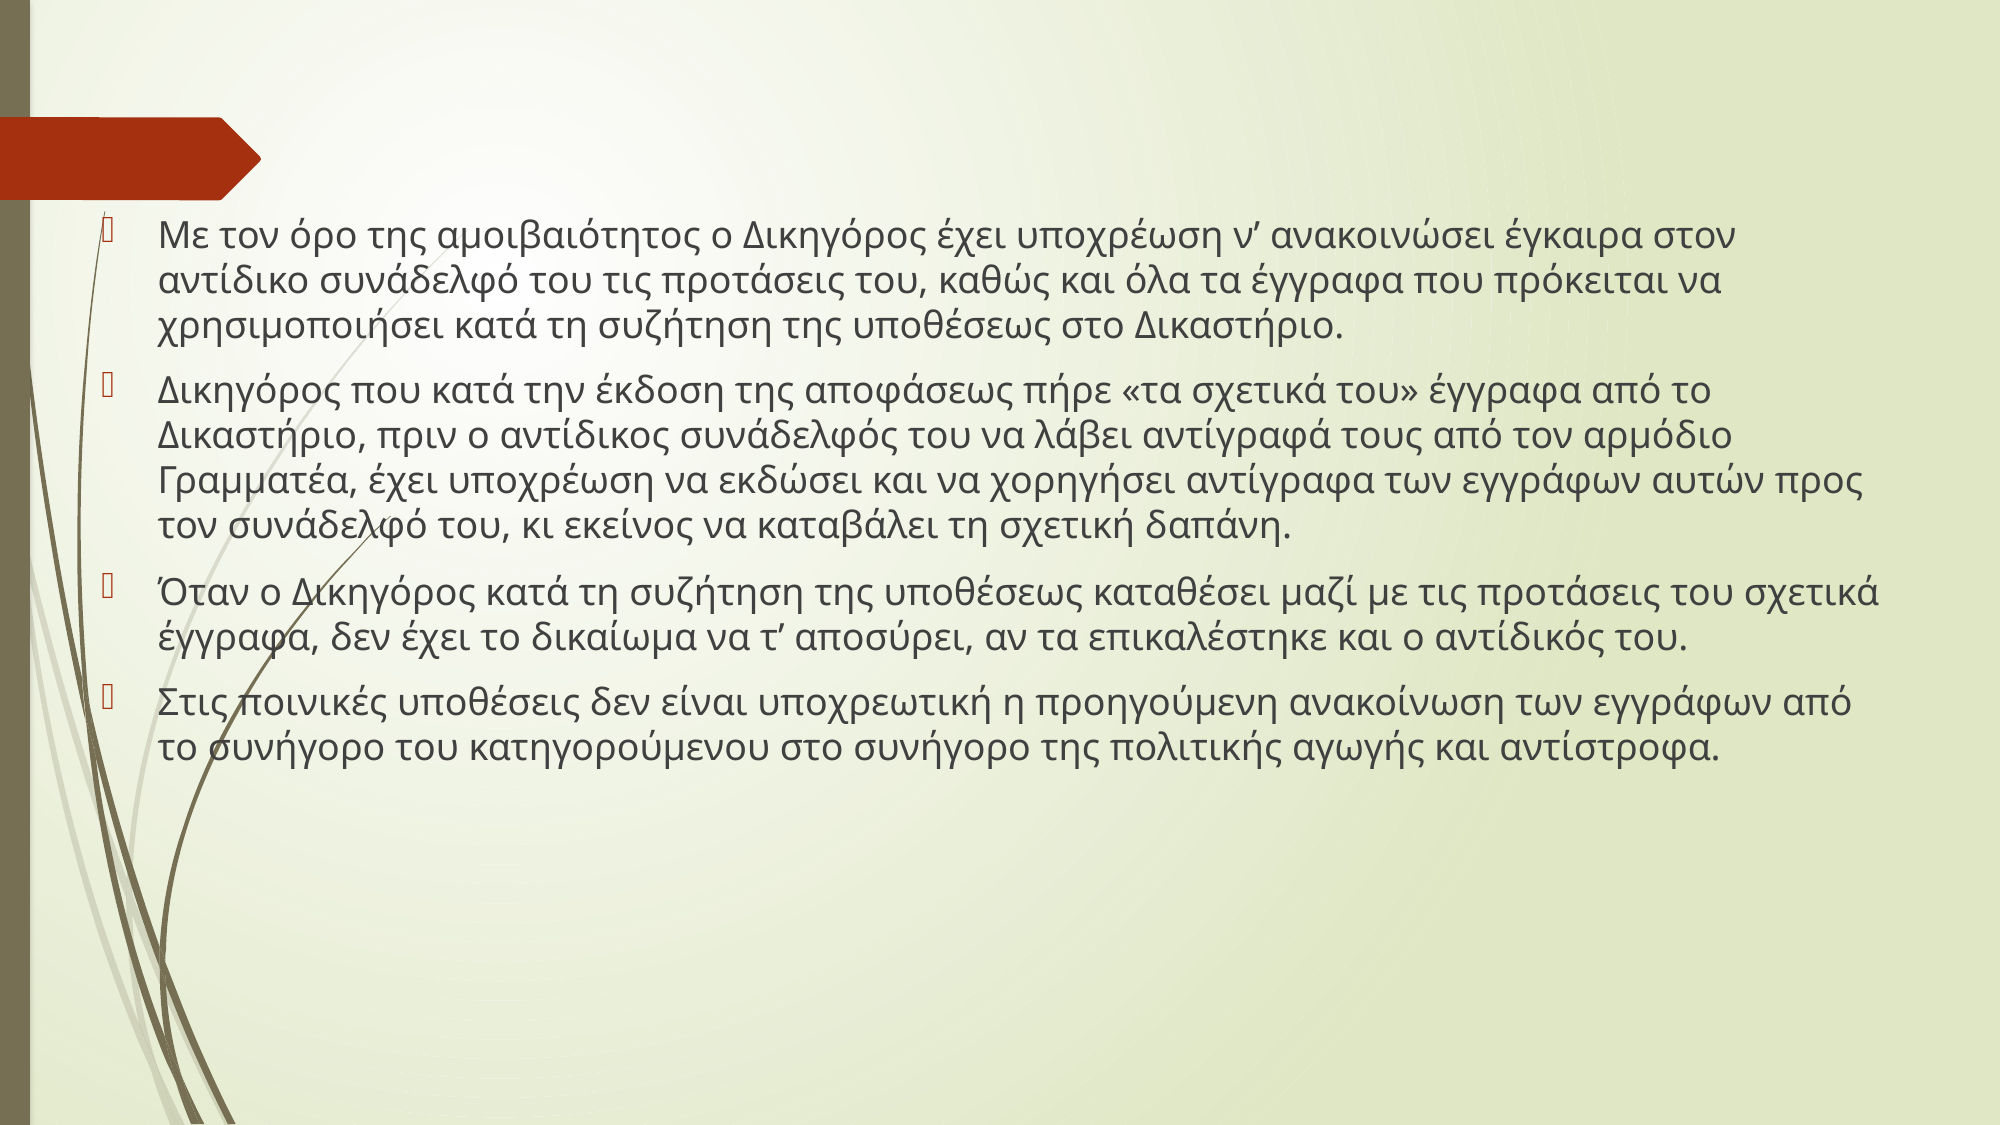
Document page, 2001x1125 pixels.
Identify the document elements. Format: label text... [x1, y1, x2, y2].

list Με τον όρο της αμοιβαιότητος ο Δικηγόρος έχει υποχρέωση ν’ ανακοινώσει έγκαιρα στον αντίδικο συνάδελφό του τις προτάσεις του, καθώς και όλα τα έγγραφα που πρόκειται να χρησιμοποιήσει κατά τη συζήτηση της υποθέσεως στο Δικαστήριο. Δικηγόρος που κατά την έκδοση της αποφάσεως πήρε «τα σχετικά του» έγγραφα από το Δικαστήριο, πριν ο αντίδικος συνάδελφός του να λάβει αντίγραφά τους από τον αρμόδιο Γραμματέα, έχει υποχρέωση να εκδώσει και να χορηγήσει αντίγραφα των εγγράφων αυτών προς τον συνάδελφό του, κι εκείνος να καταβάλει τη σχετική δαπάνη. Όταν ο Δικηγόρος κατά τη συζήτηση της υποθέσεως καταθέσει μαζί με τις προτάσεις του σχετικά έγγραφα, δεν έχει το δικαίωμα να τ’ αποσύρει, αν τα επικαλέστηκε και ο αντίδικός του. Στις ποινικές υποθέσεις δεν είναι υποχρεωτική η προηγούμενη ανακοίνωση των εγγράφων από το συνήγορο του κατηγορούμενου στο συνήγορο της πολιτικής αγωγής και αντίστροφα. [86, 203, 1914, 847]
